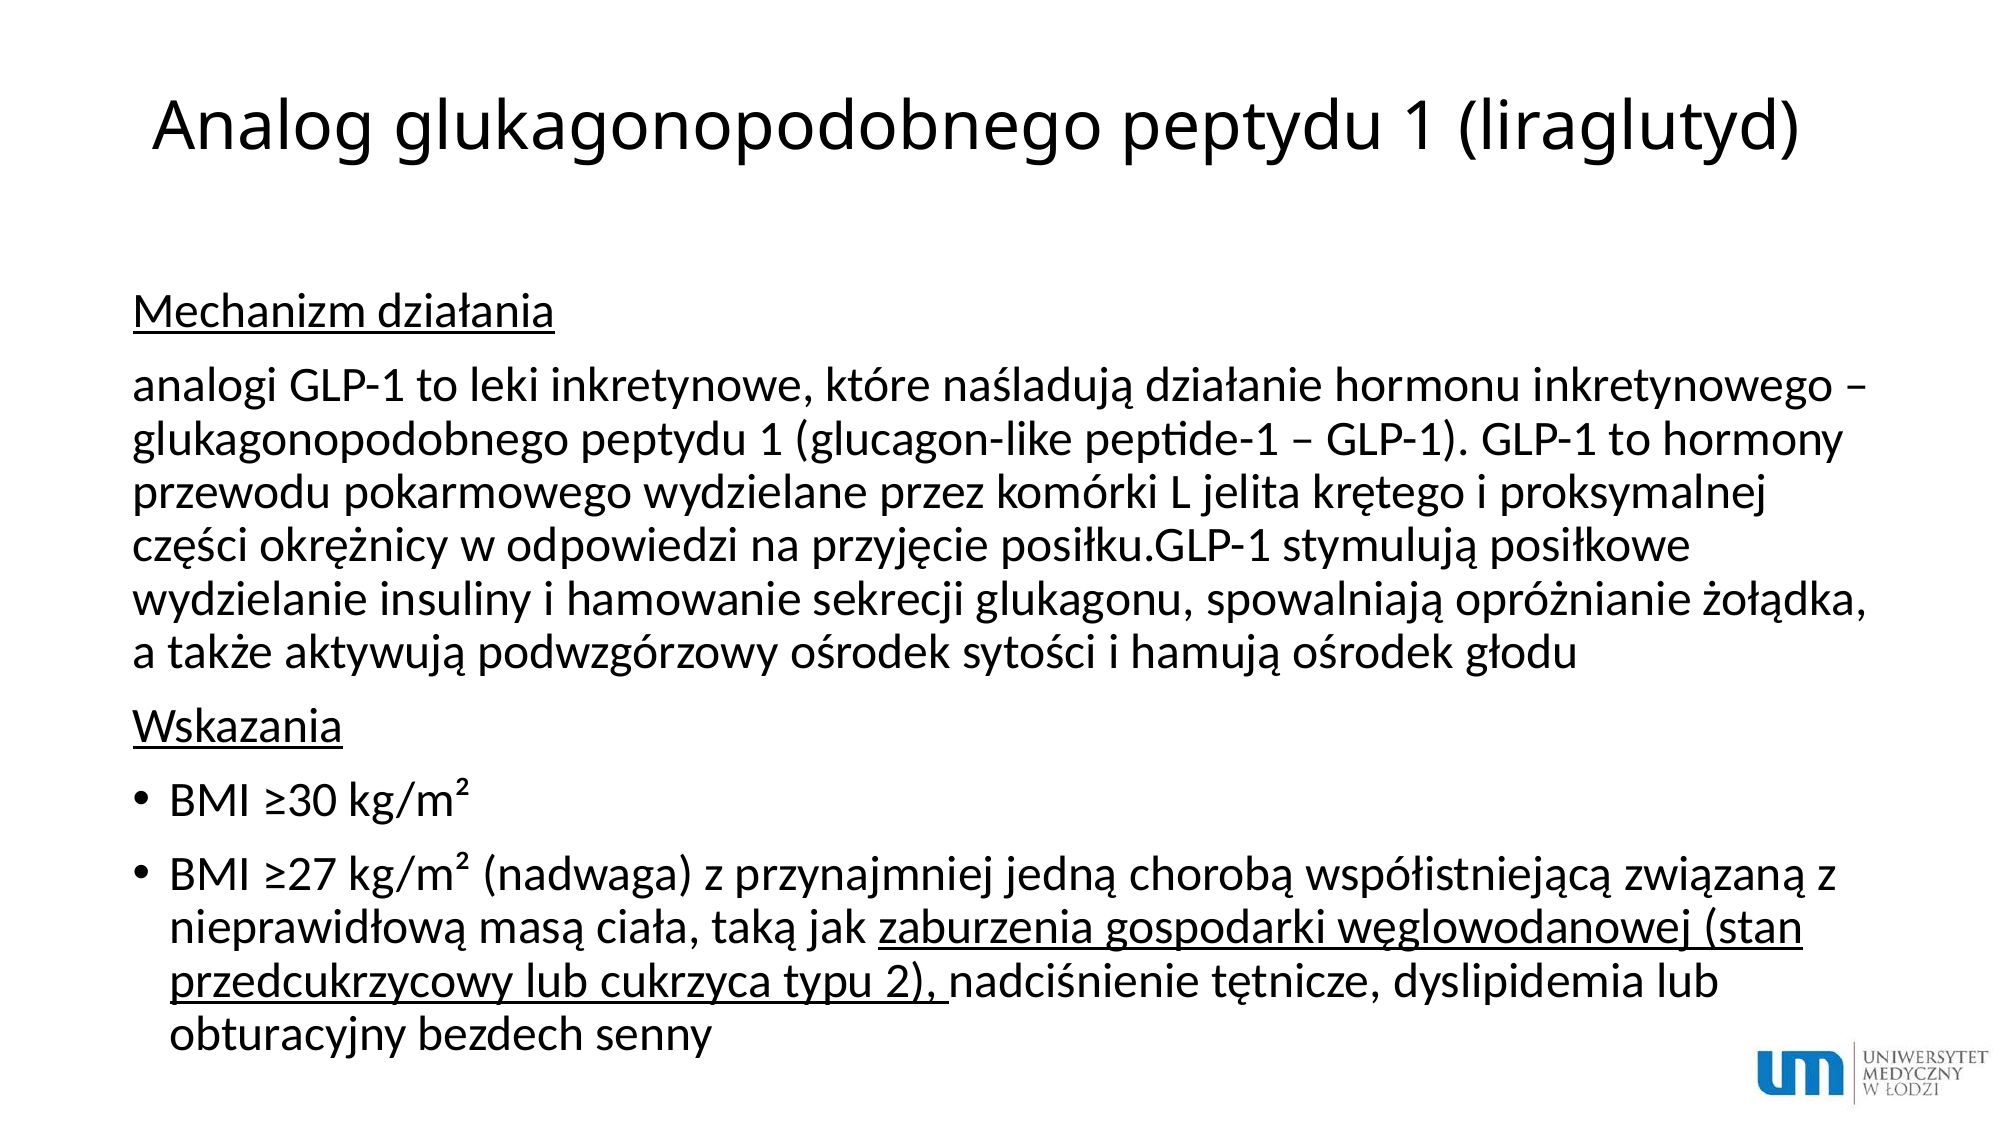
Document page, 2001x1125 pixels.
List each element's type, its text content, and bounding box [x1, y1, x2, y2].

list Mechanizm działania analogi GLP-1 to leki inkretynowe, które naśladują działanie hormonu inkretynowego – glukagonopodobnego peptydu 1 (glucagon-like peptide-1 – GLP-1). GLP-1 to hormony przewodu pokarmowego wydzielane przez komórki L jelita krętego i proksymalnej części okrężnicy w odpowiedzi na przyjęcie posiłku.GLP-1 stymulują posiłkowe wydzielanie insuliny i hamowanie sekrecji glukagonu, spowalniają opróżnianie żołądka, a także aktywują podwzgórzowy ośrodek sytości i hamują ośrodek głodu Wskazania BMI ≥30 kg/m² BMI ≥27 kg/m² (nadwaga) z przynajmniej jedną chorobą współistniejącą związaną z nieprawidłową masą ciała, taką jak zaburzenia gospodarki węglowodanowej (stan przedcukrzycowy lub cukrzyca typu 2), nadciśnienie tętnicze, dyslipidemia lub obturacyjny bezdech senny [117, 277, 1906, 1069]
title Analog glukagonopodobnego peptydu 1 (liraglutyd) [137, 59, 1938, 278]
picture [1723, 1015, 2000, 1125]
